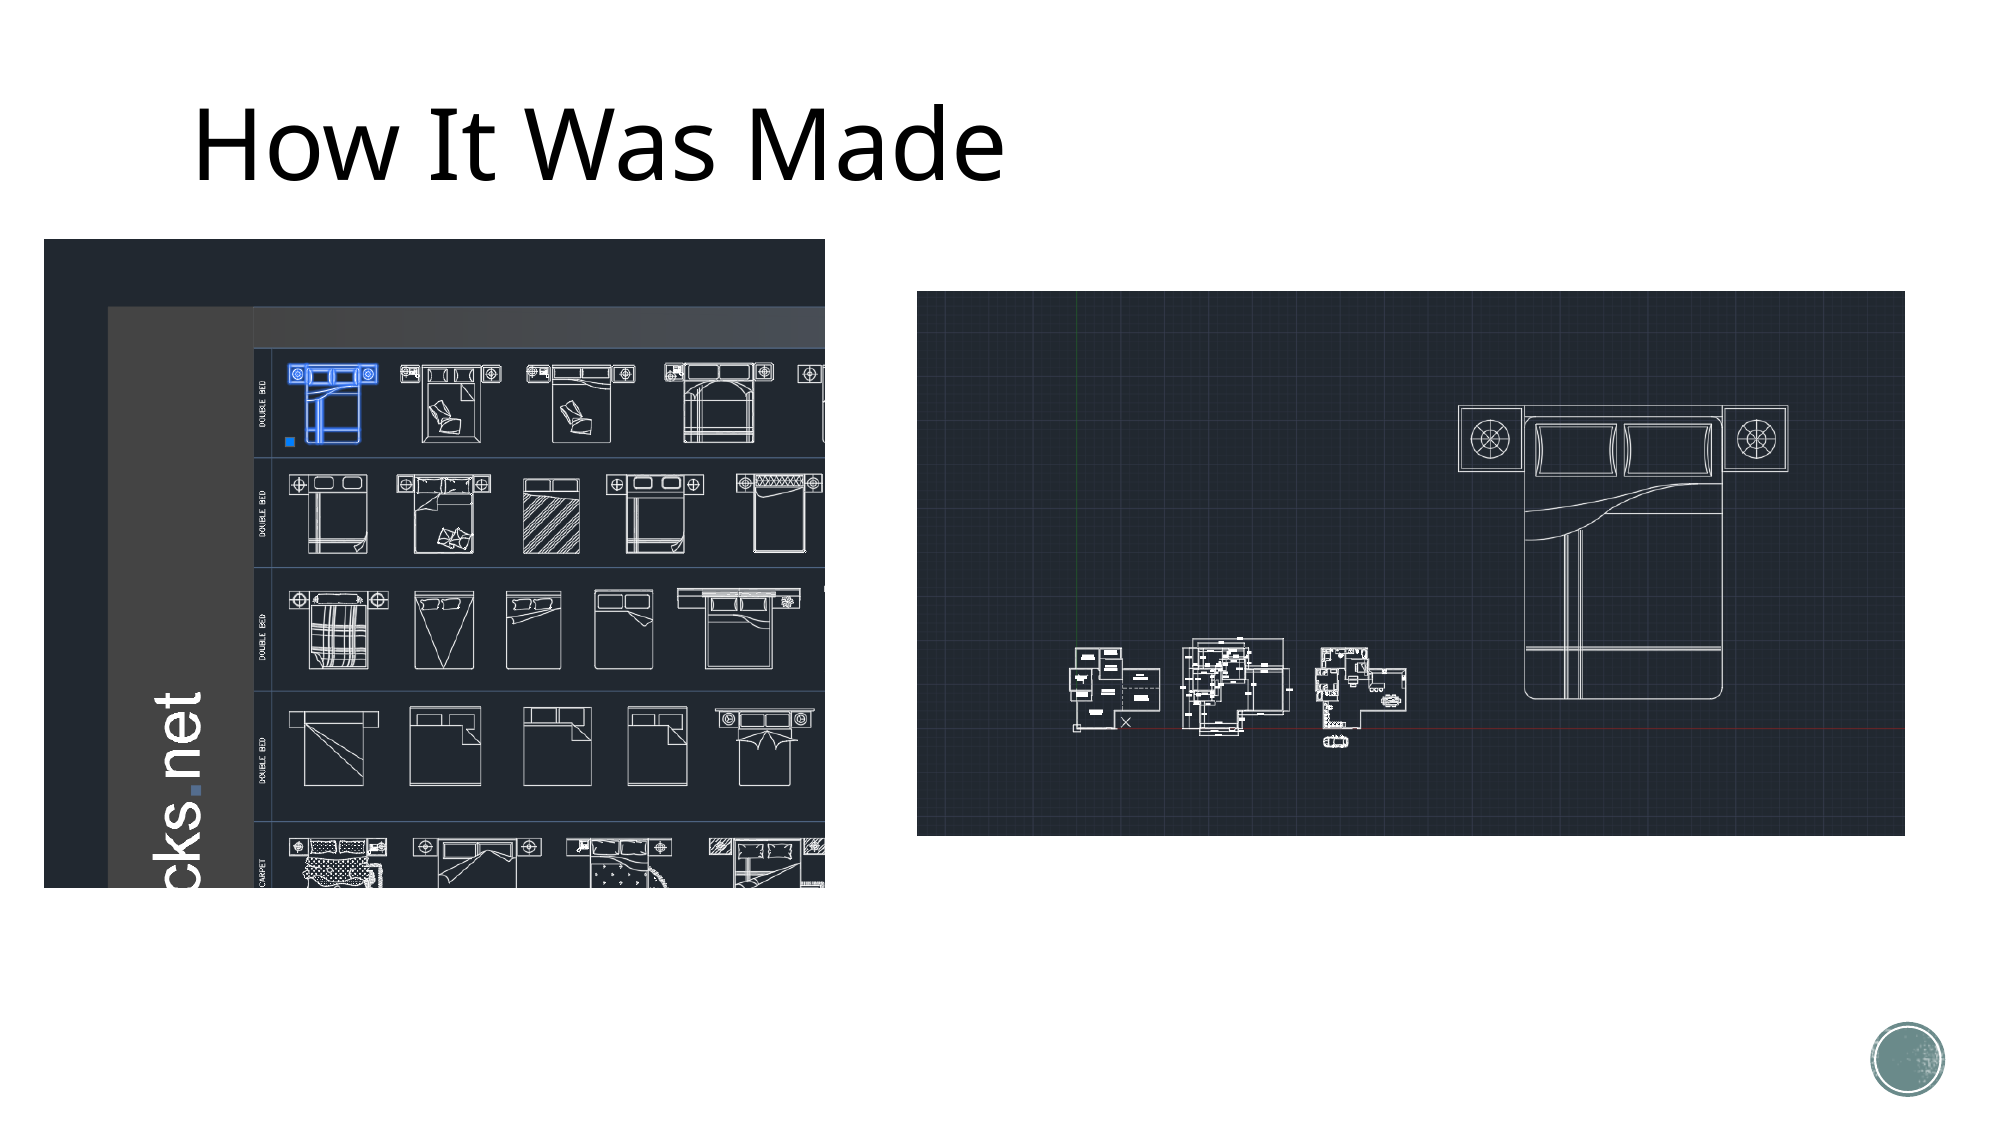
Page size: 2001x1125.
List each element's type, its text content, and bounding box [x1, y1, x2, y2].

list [48, 243, 823, 885]
picture [44, 239, 825, 888]
title How It Was Made [175, 79, 1826, 217]
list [919, 294, 1904, 834]
